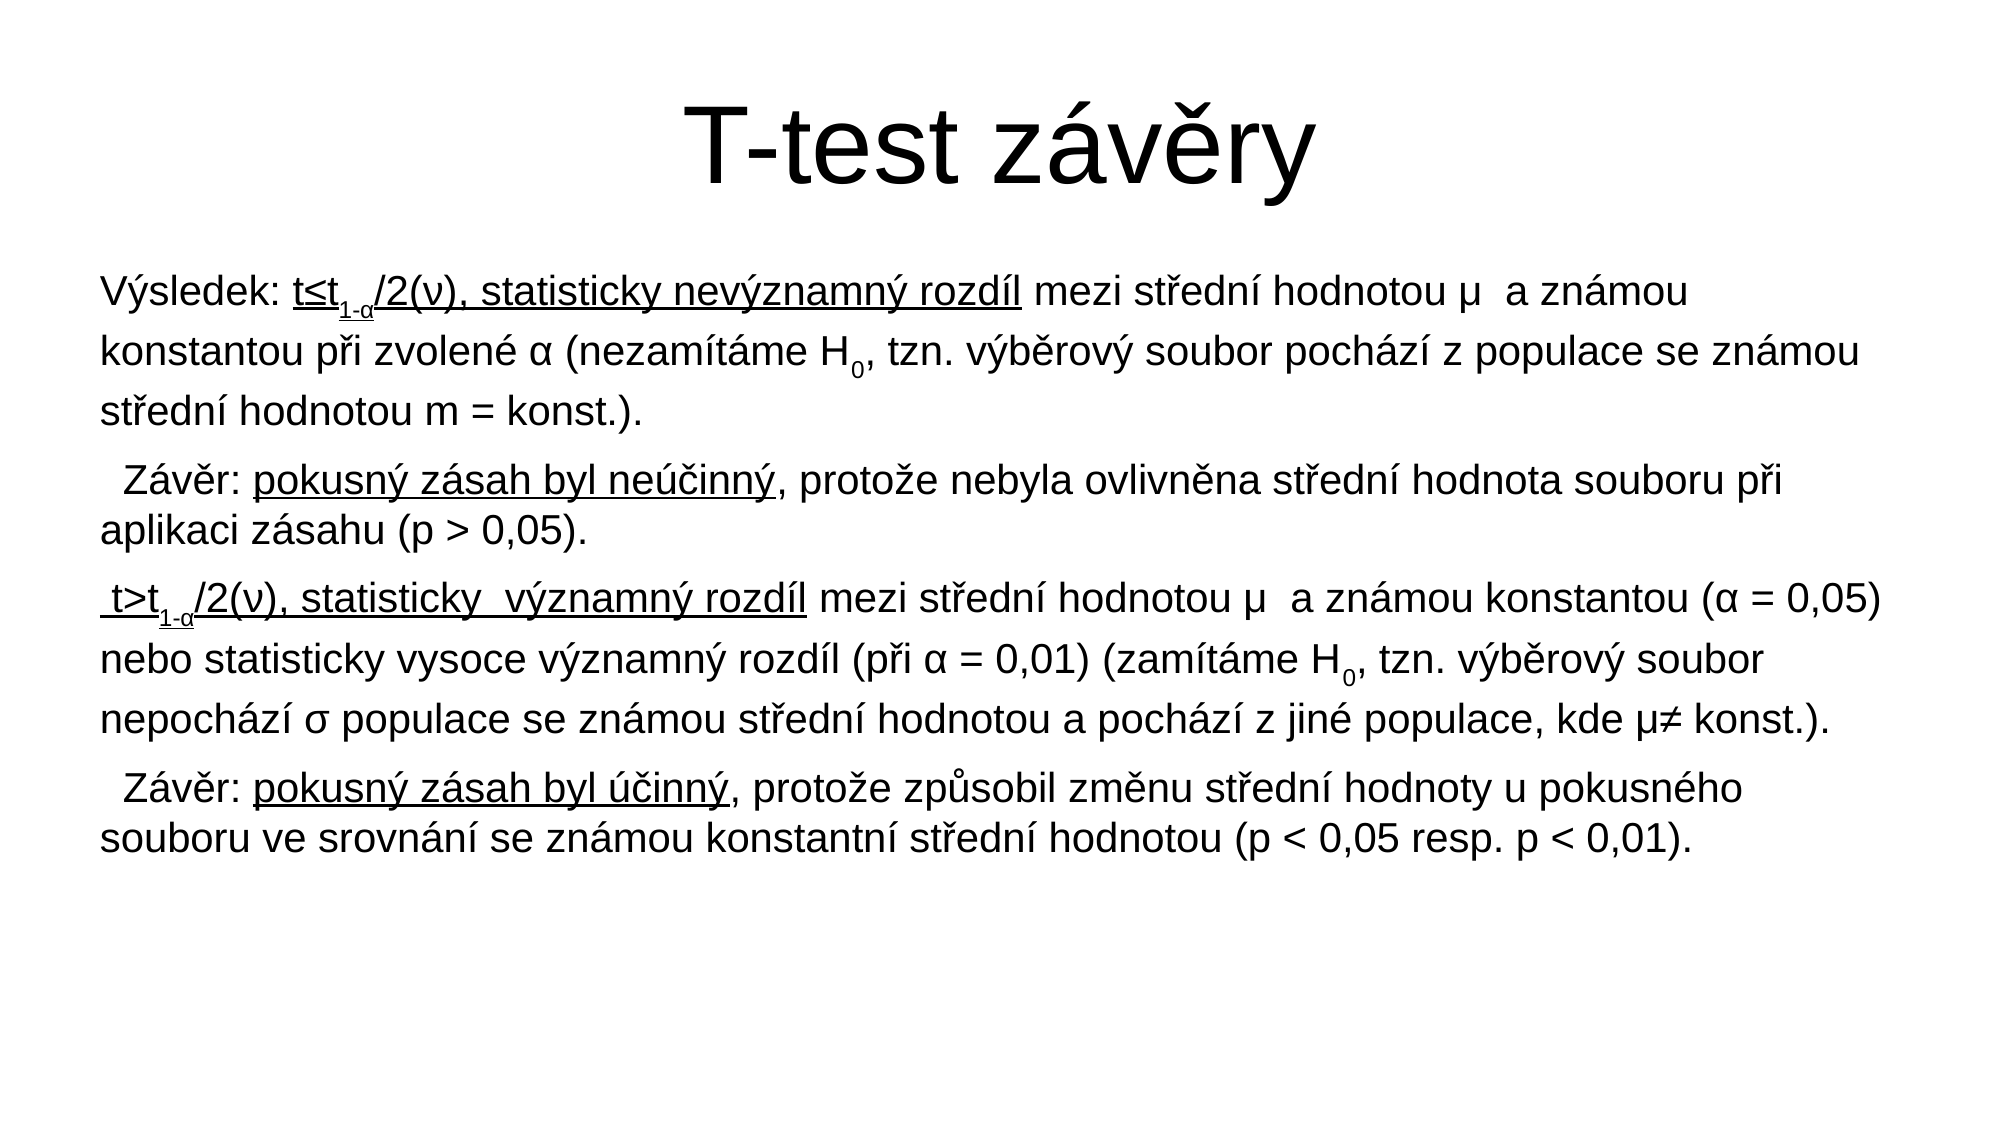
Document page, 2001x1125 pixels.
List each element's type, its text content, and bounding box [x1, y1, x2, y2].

title T-test závěry [99, 44, 1900, 233]
list Výsledek: t≤t1-α/2(ν), statisticky nevýznamný rozdíl mezi střední hodnotou μ a známou konstantou při zvolené α (nezamítáme H0, tzn. výběrový soubor pochází z populace se známou střední hodnotou m = konst.). Závěr: pokusný zásah byl neúčinný, protože nebyla ovlivněna střední hodnota souboru při aplikaci zásahu (p > 0,05). t>t1-α/2(ν), statisticky významný rozdíl mezi střední hodnotou μ a známou konstantou (α = 0,05) nebo statisticky vysoce významný rozdíl (při α = 0,01) (zamítáme H0, tzn. výběrový soubor nepochází σ populace se známou střední hodnotou a pochází z jiné populace, kde μ≠ konst.). Závěr: pokusný zásah byl účinný, protože způsobil změnu střední hodnoty u pokusného souboru ve srovnání se známou konstantní střední hodnotou (p < 0,05 resp. p < 0,01). [99, 263, 1900, 916]
